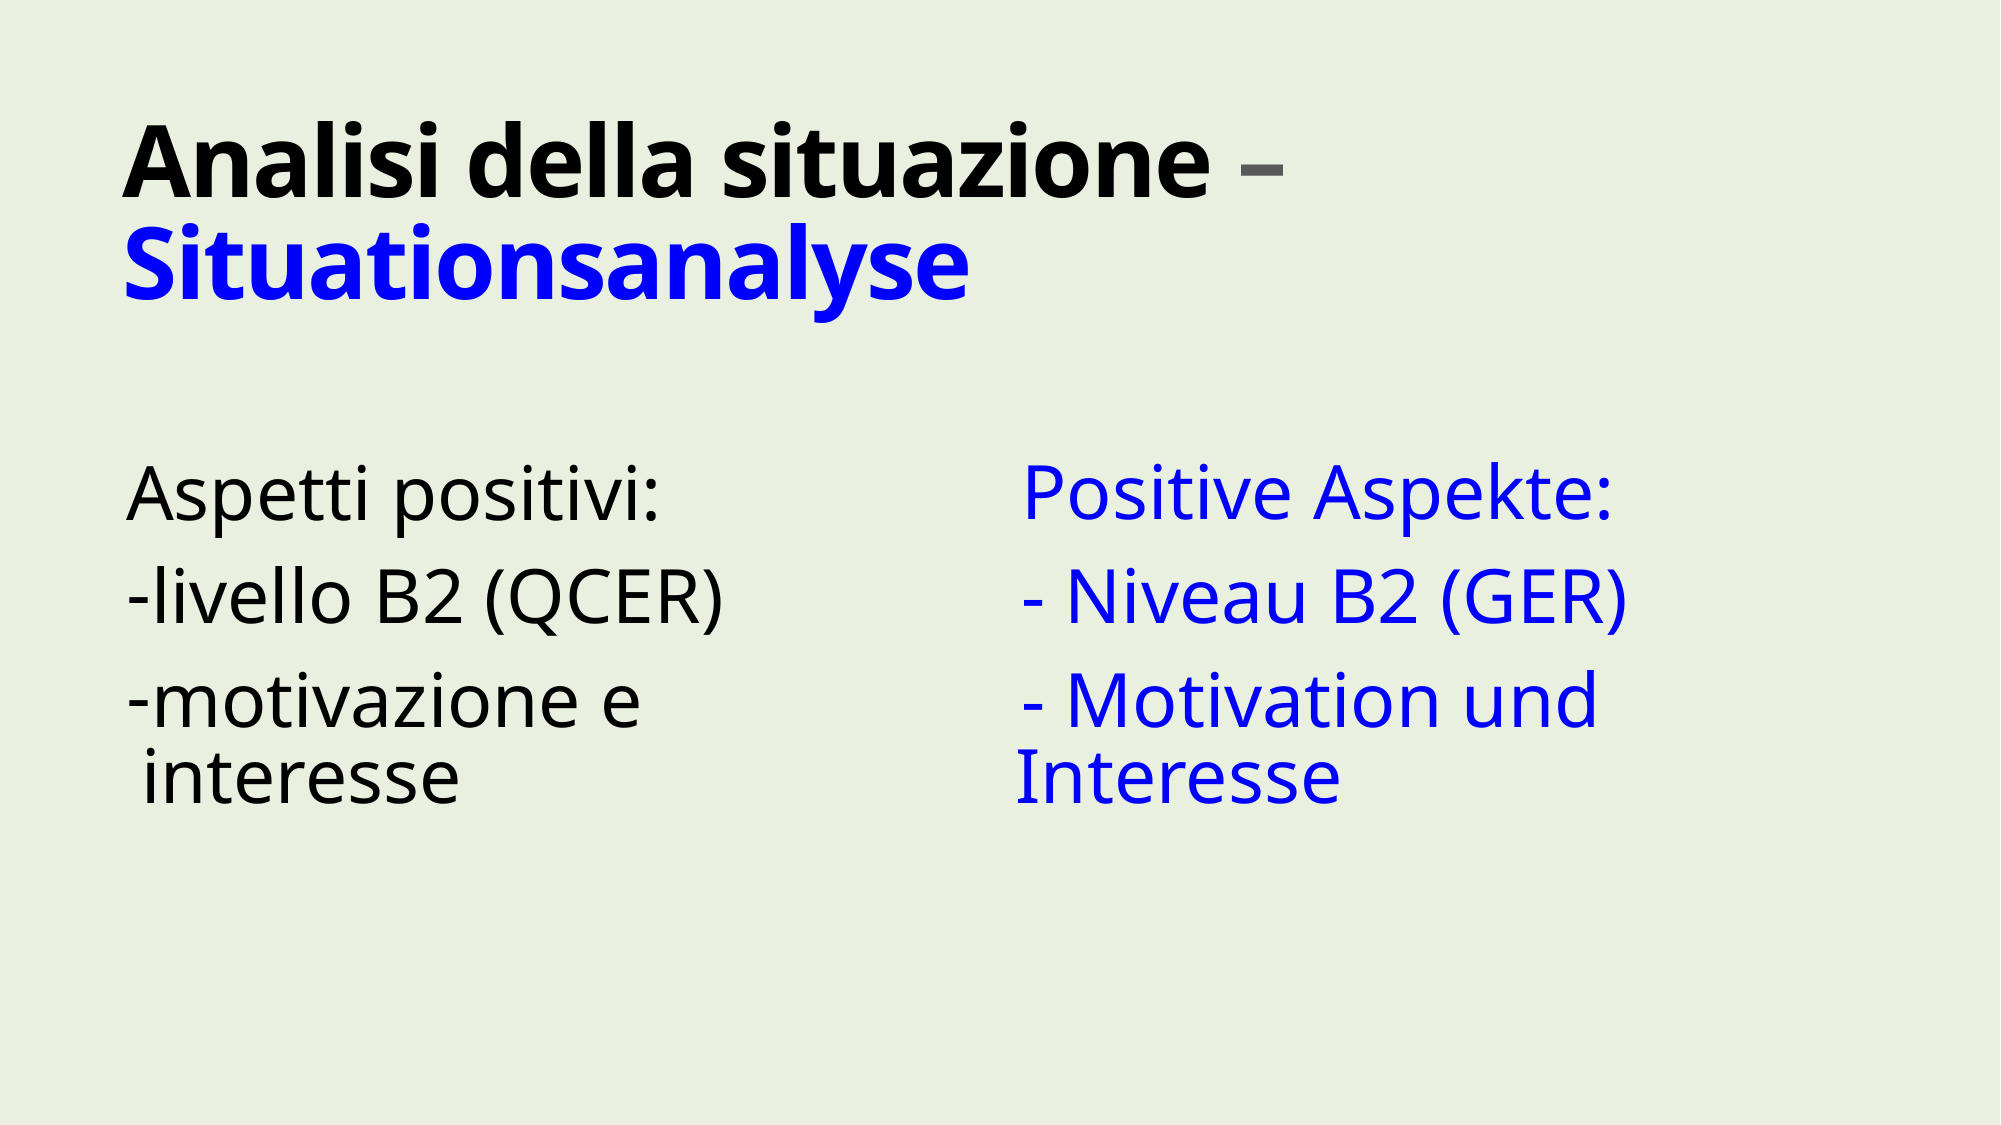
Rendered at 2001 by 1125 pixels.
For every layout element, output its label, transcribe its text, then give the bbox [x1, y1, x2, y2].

list Positive Aspekte: - Niveau B2 (GER) - Motivation und Interesse [985, 451, 1860, 977]
list Aspetti positivi: livello B2 (QCER) motivazione e interesse [111, 451, 876, 977]
title Analisi della situazione – Situationsanalyse [107, 81, 1875, 354]
